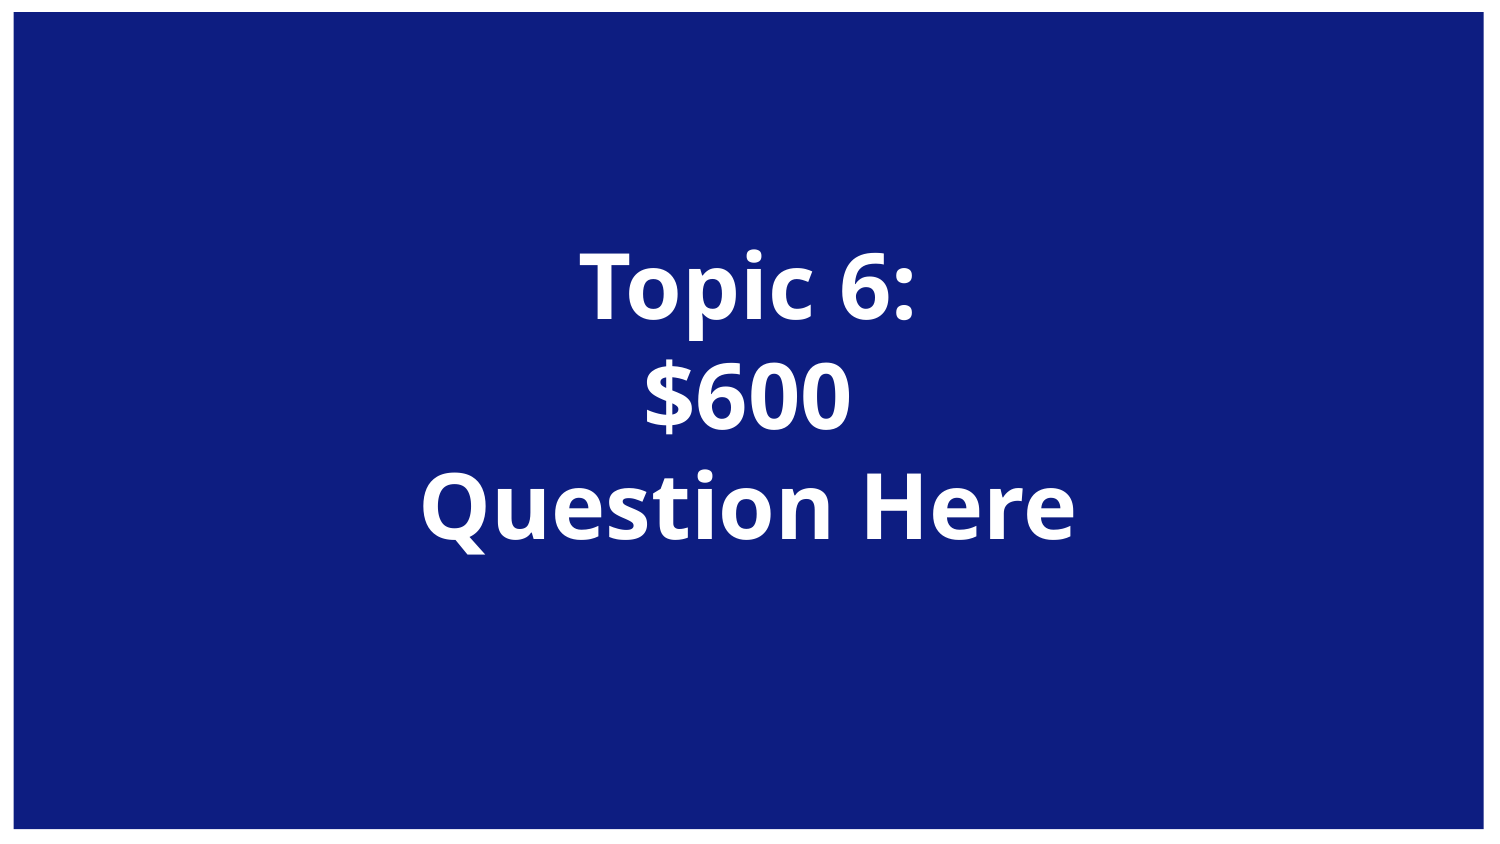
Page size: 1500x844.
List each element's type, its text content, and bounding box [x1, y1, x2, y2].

text_box [13, 12, 1484, 830]
text_box Topic 6: $600 Question Here [247, 220, 1250, 844]
